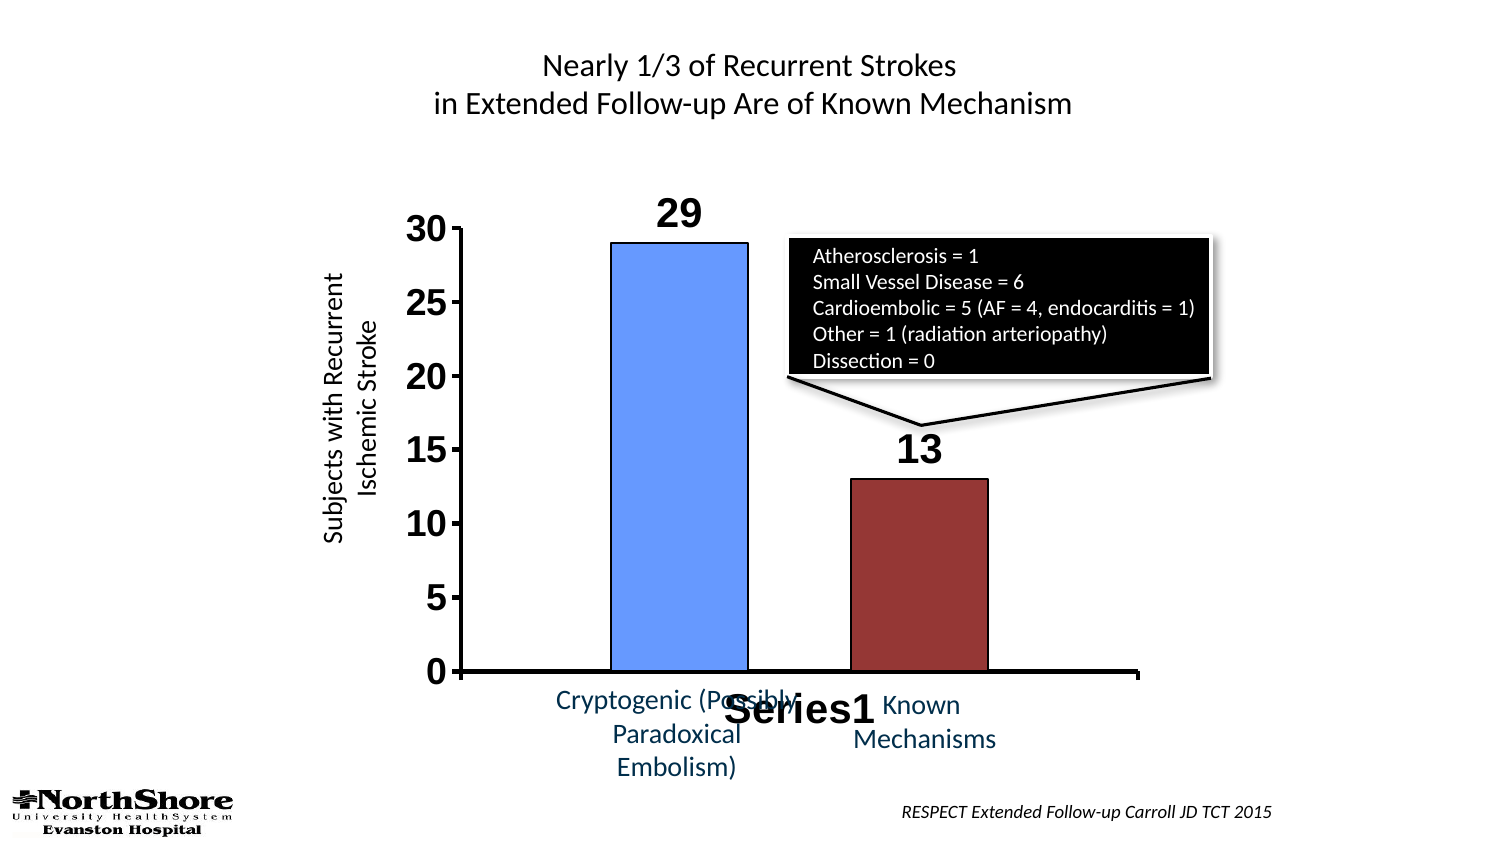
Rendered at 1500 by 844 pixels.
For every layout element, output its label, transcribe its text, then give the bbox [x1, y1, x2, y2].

picture [12, 789, 233, 838]
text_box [306, 189, 1241, 792]
text_box RESPECT Extended Follow-up Carroll JD TCT 2015 [601, 792, 1287, 830]
title Nearly 1/3 of Recurrent Strokes in Extended Follow-up Are of Known Mechanism [187, 36, 1313, 130]
